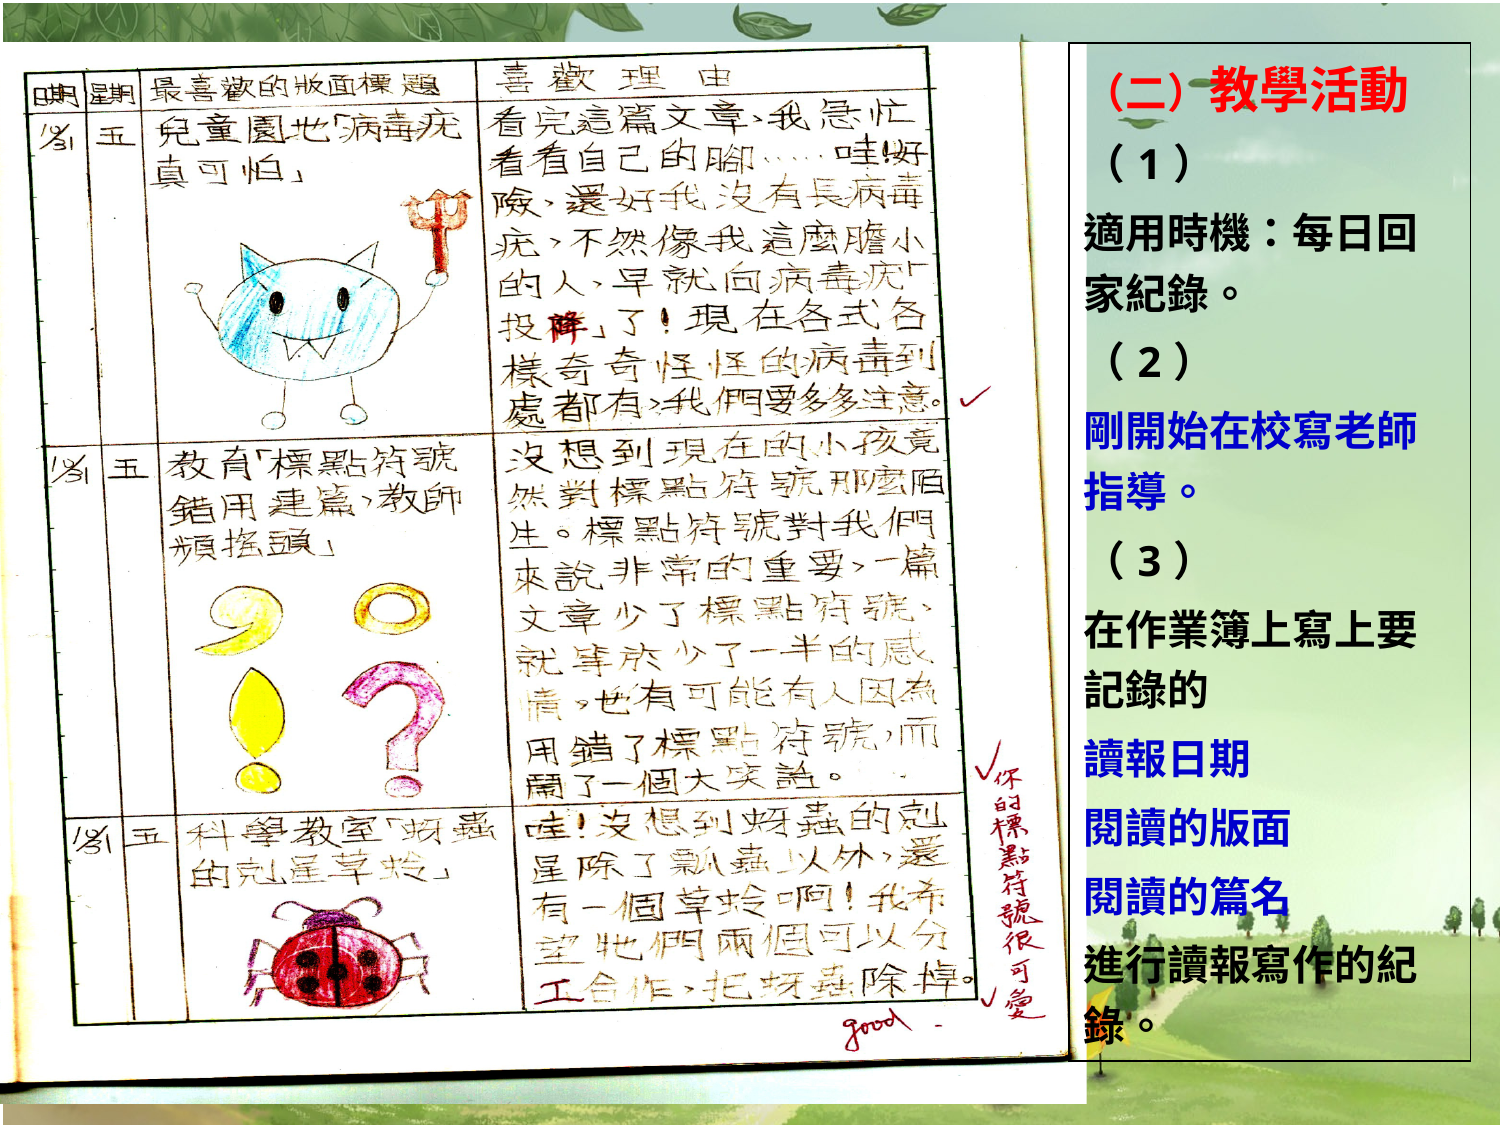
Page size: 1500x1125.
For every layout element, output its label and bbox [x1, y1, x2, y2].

list [0, 42, 1087, 1104]
picture [3, 3, 1500, 1125]
